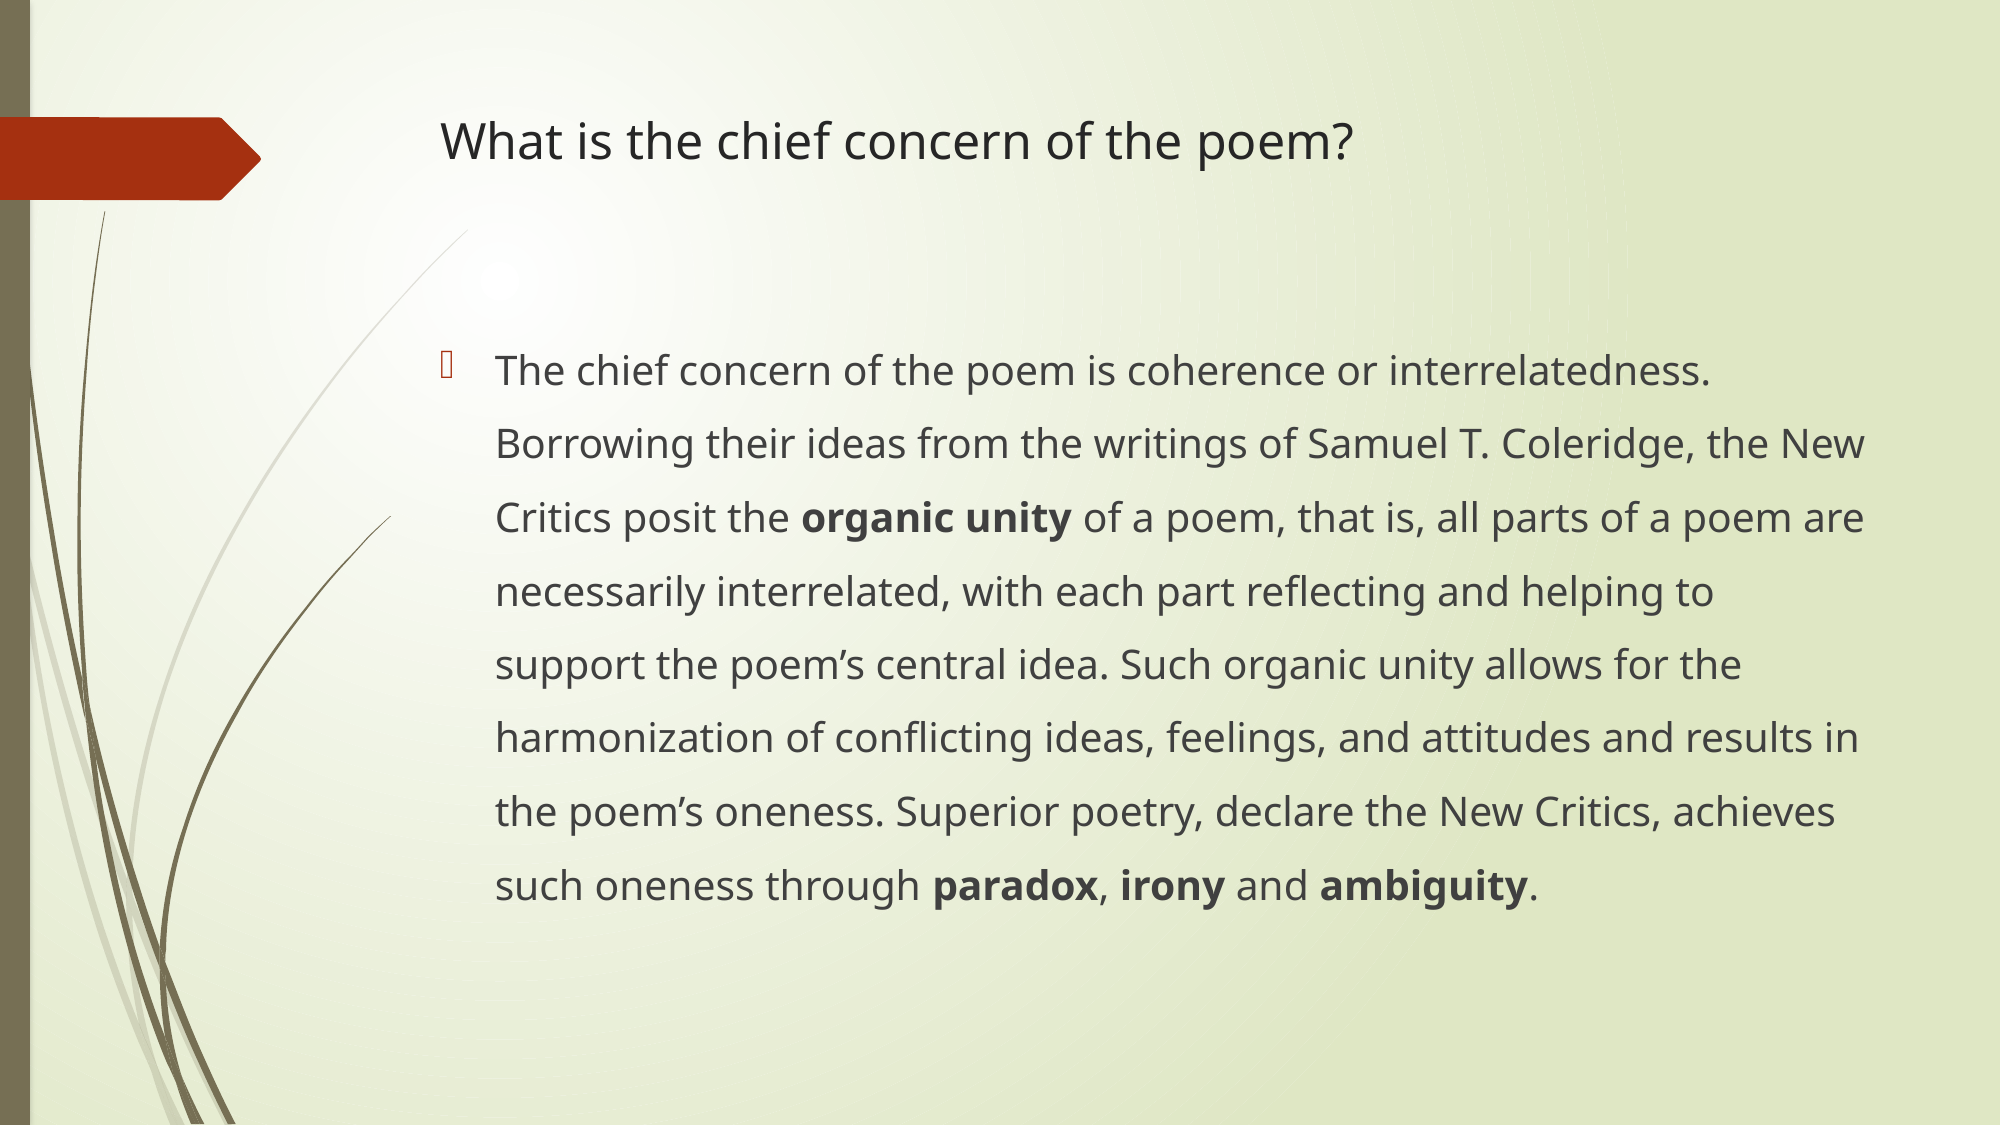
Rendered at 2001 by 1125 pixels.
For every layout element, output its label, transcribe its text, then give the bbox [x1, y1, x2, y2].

list The chief concern of the poem is coherence or interrelatedness. Borrowing their ideas from the writings of Samuel T. Coleridge, the New Critics posit the organic unity of a poem, that is, all parts of a poem are necessarily interrelated, with each part reflecting and helping to support the poem’s central idea. Such organic unity allows for the harmonization of conflicting ideas, feelings, and attitudes and results in the poem’s oneness. Superior poetry, declare the New Critics, achieves such oneness through paradox, irony and ambiguity. [424, 312, 1888, 988]
title What is the chief concern of the poem? [425, 102, 1888, 312]
